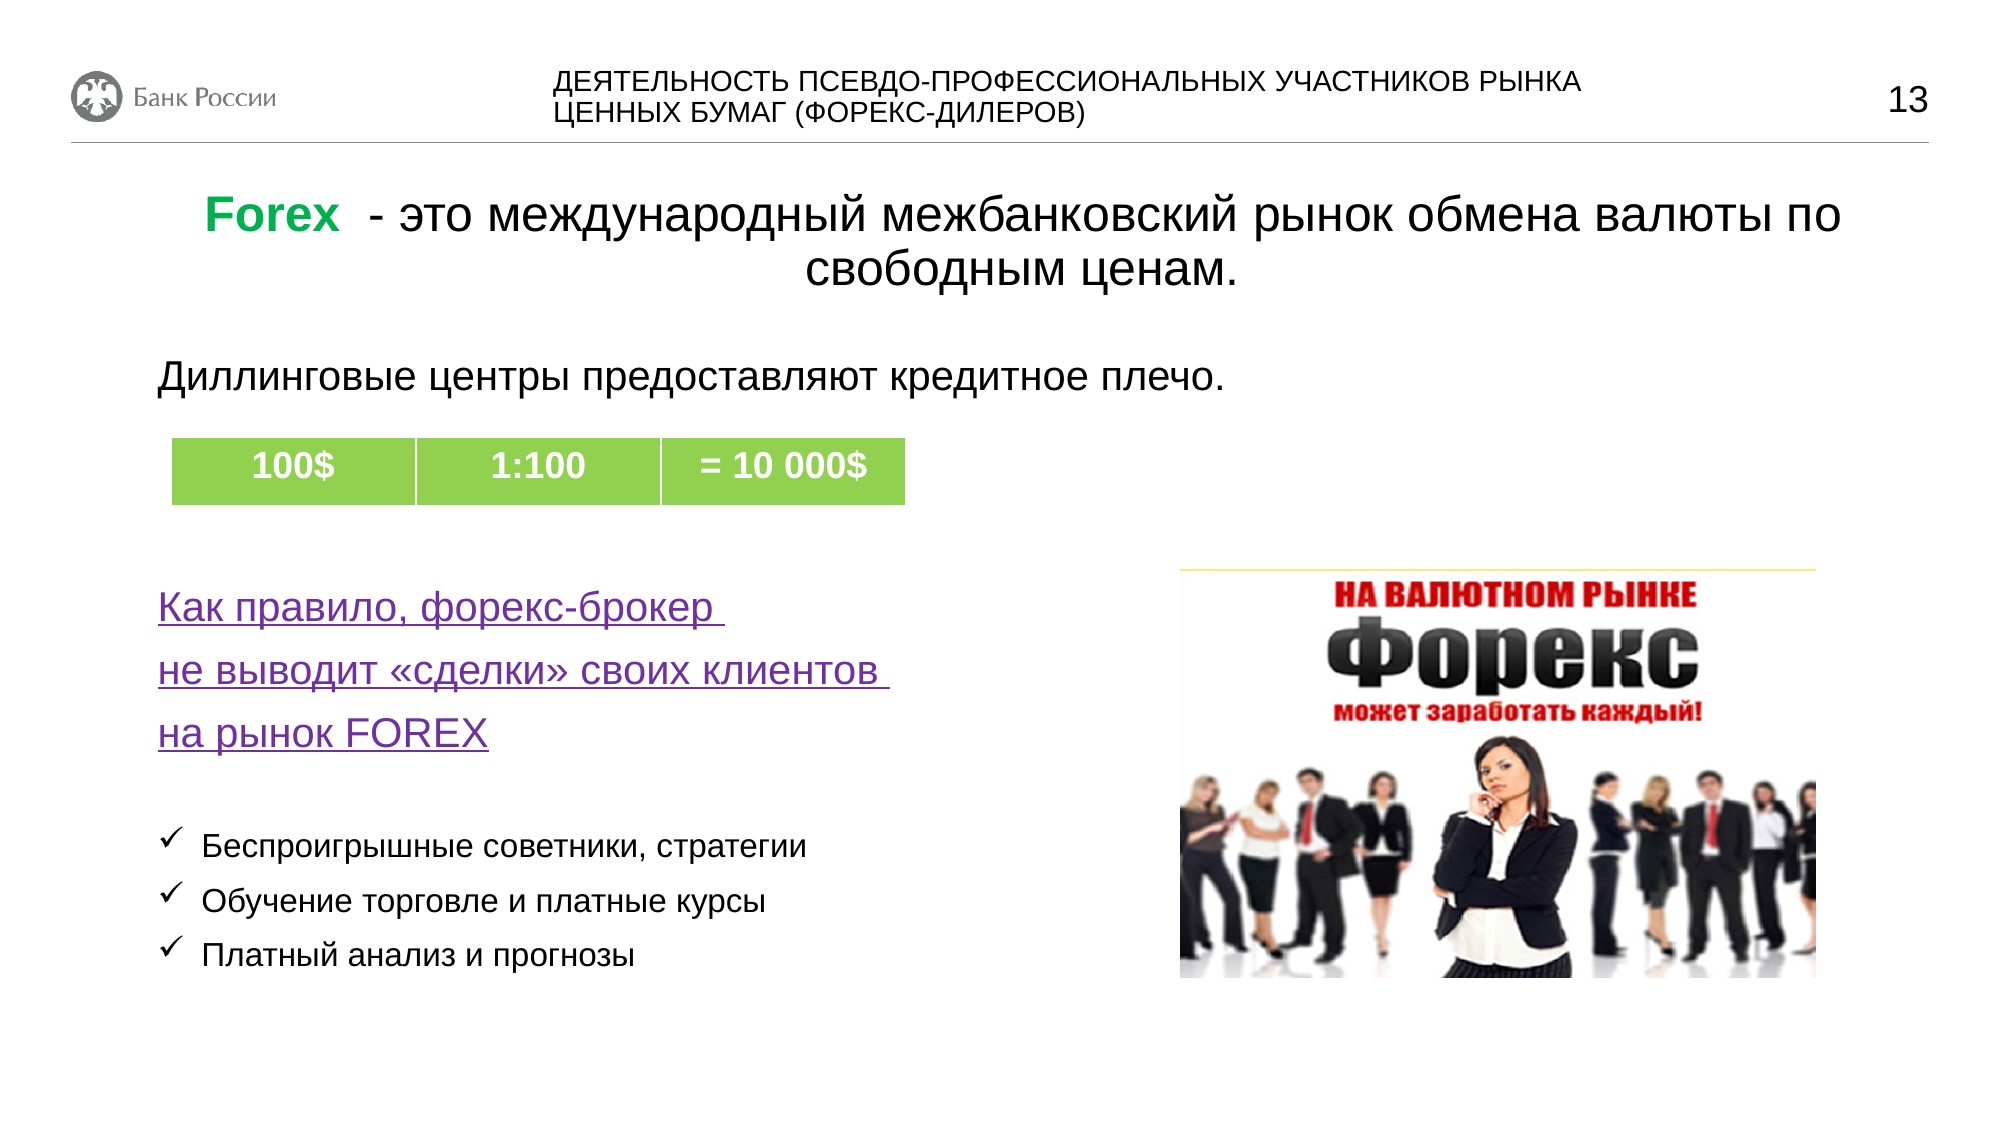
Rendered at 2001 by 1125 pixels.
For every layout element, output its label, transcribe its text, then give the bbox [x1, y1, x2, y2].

table_header 100$ [172, 438, 415, 505]
slide_number 13 [1806, 70, 1929, 124]
table_header = 10 000$ [662, 438, 905, 505]
text_box Forex - это международный межбанковский рынок обмена валюты по свободным ценам. Диллинговые центры предоставляют кредитное плечо. Как правило, форекс-брокер не выводит «сделки» своих клиентов на рынок FOREX Беспроигрышные советники, стратегии Обучение торговле и платные курсы Платный анализ и прогнозы [143, 180, 1904, 1069]
list ДЕЯТЕЛЬНОСТЬ ПСЕВДО-ПРОФЕССИОНАЛЬНЫХ УЧАСТНИКОВ рынка ценных бумаг (форекс-дилеров) [553, 55, 1633, 141]
table_header 1:100 [417, 438, 660, 505]
picture [71, 71, 275, 122]
picture [1180, 569, 1816, 978]
